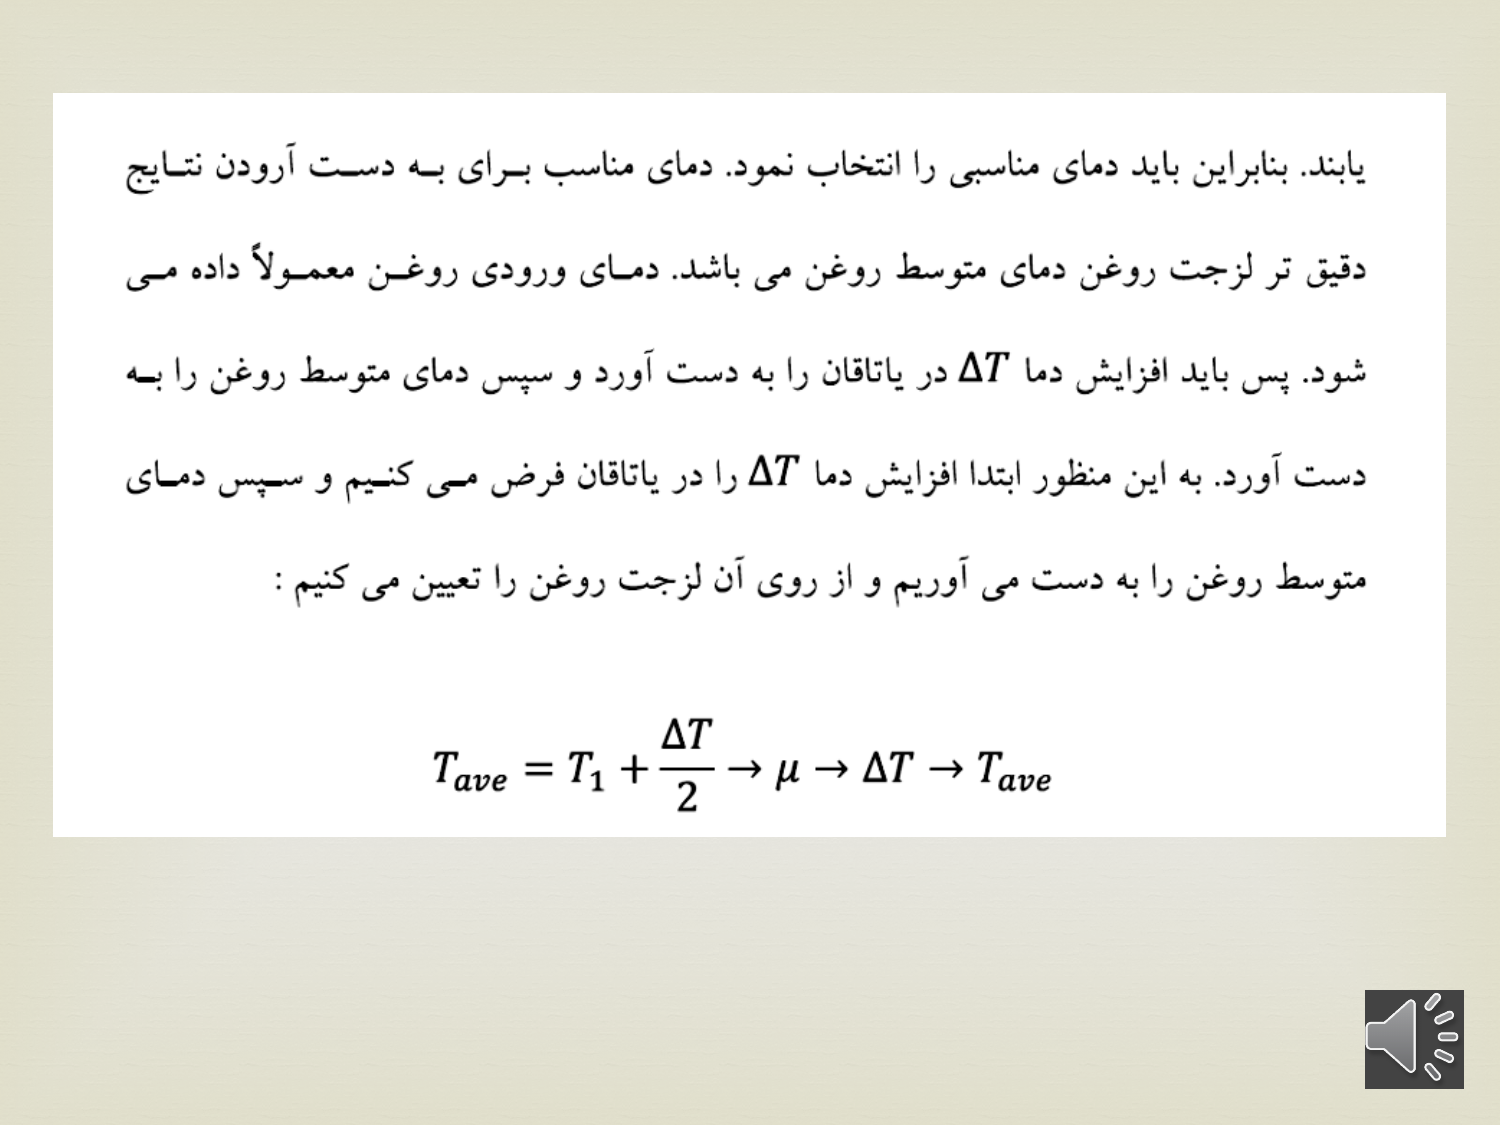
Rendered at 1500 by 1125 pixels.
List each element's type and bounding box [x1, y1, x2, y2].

picture [52, 93, 1446, 837]
picture [1364, 989, 1466, 1091]
